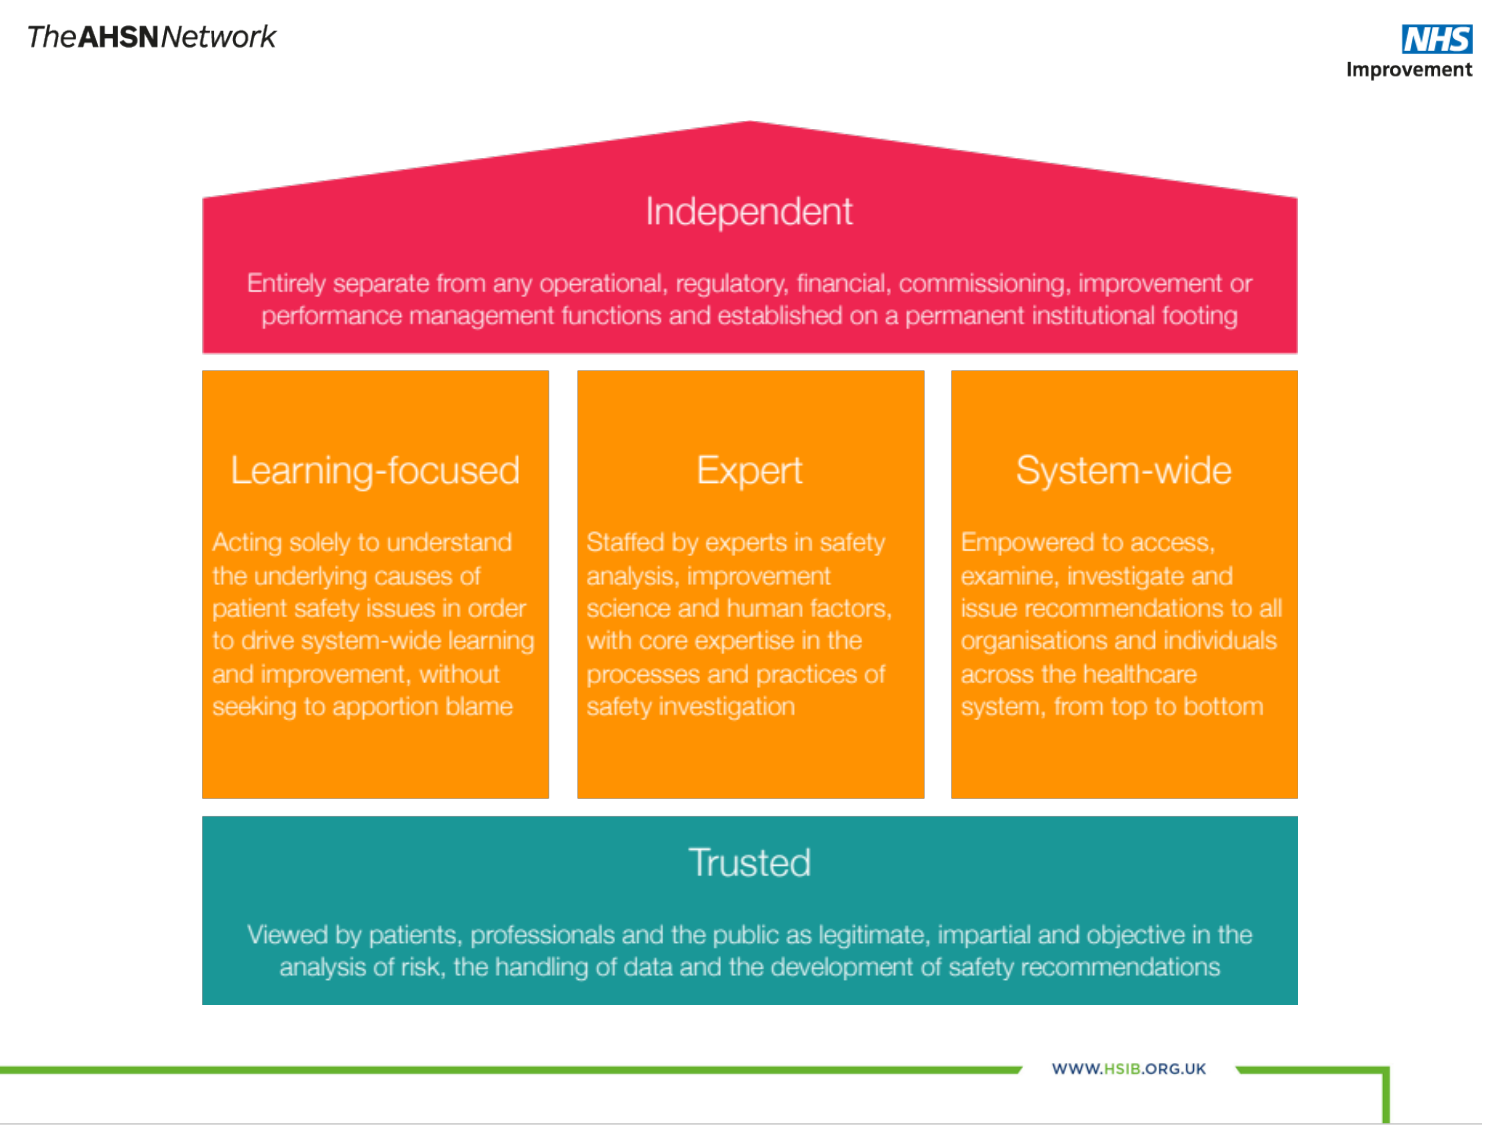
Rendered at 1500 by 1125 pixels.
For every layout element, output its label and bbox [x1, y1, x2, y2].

picture [201, 120, 1298, 1005]
picture [1347, 24, 1473, 81]
picture [28, 24, 278, 48]
picture [0, 1054, 1482, 1125]
